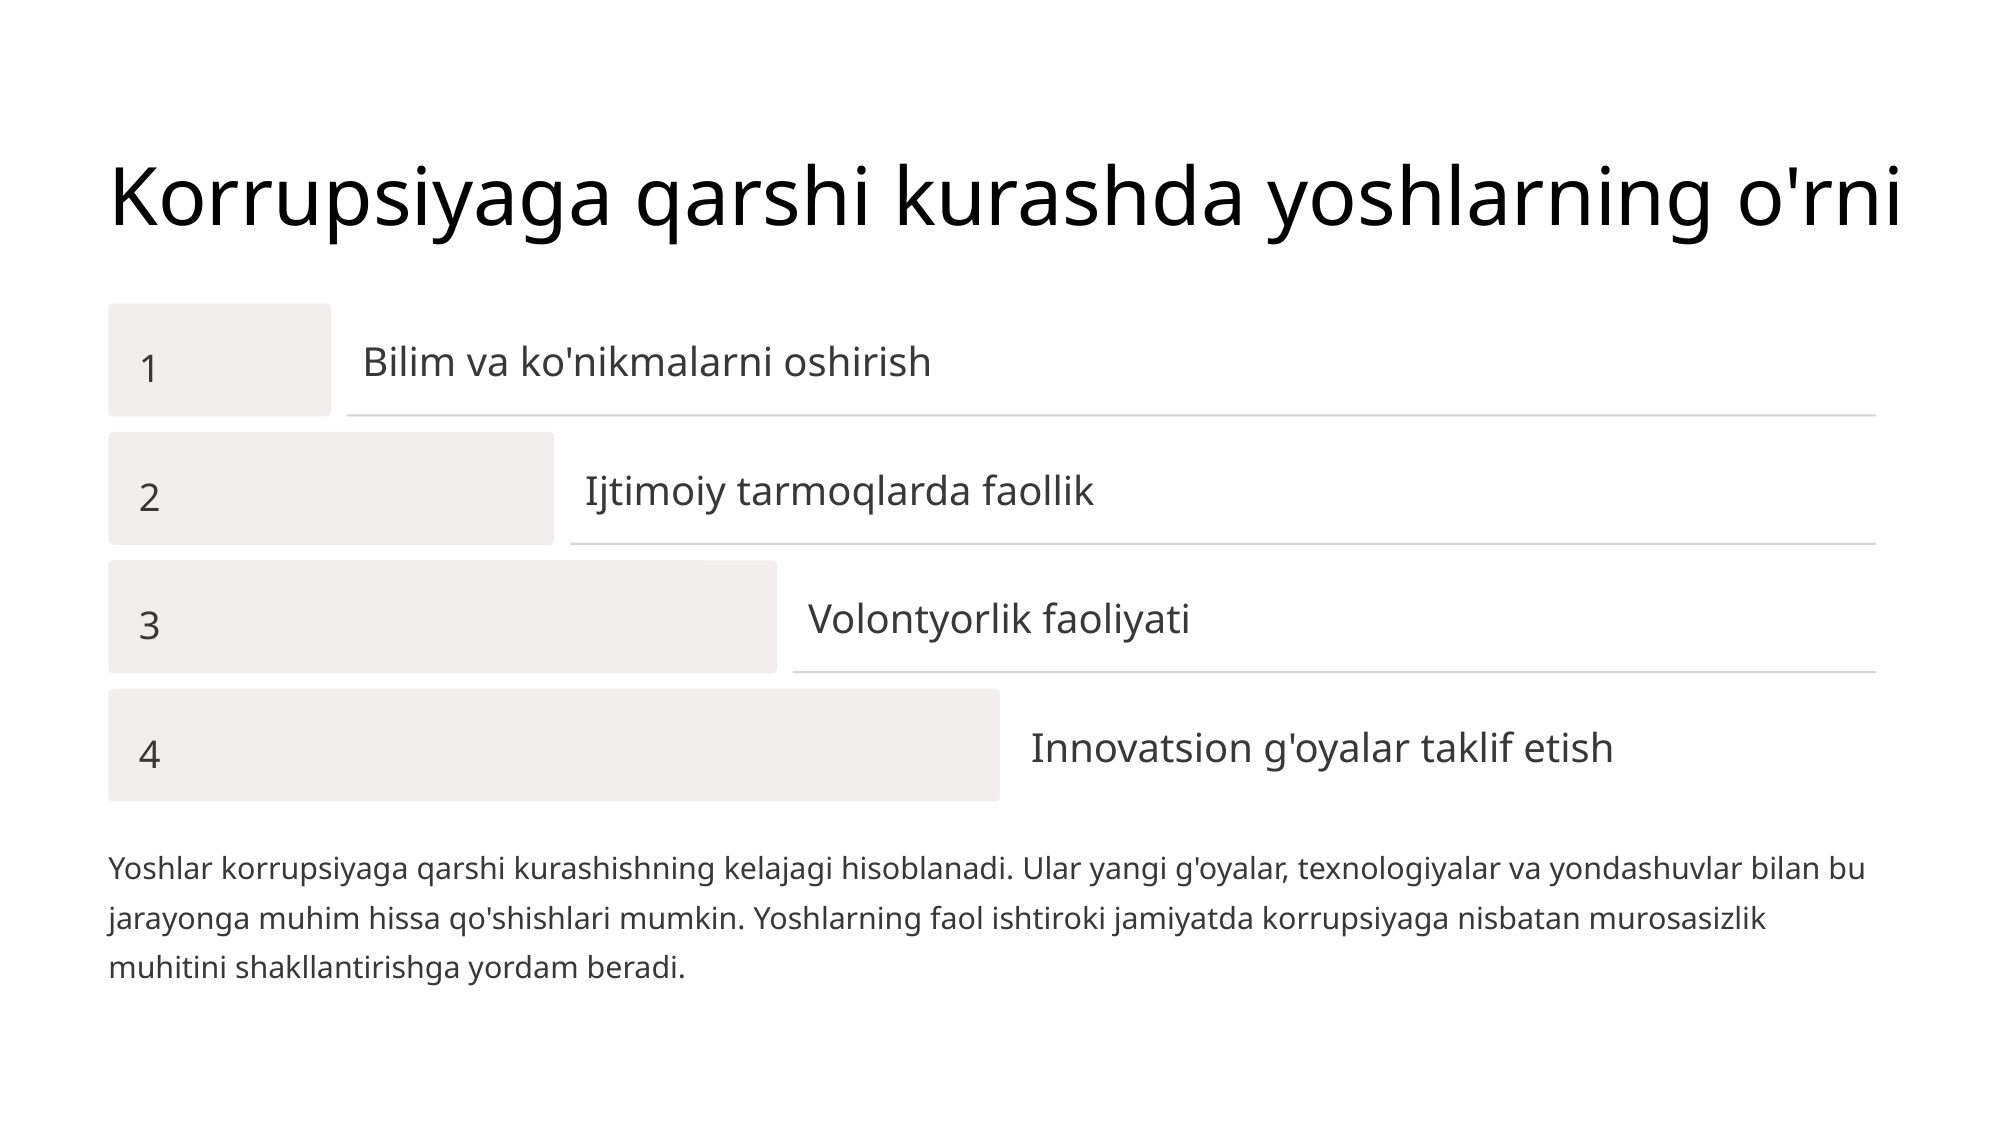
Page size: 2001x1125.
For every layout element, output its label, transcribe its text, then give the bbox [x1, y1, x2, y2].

text_box Innovatsion g'oyalar taklif etish [1030, 719, 1603, 771]
text_box Korrupsiyaga qarshi kurashda yoshlarning o'rni [108, 139, 1808, 242]
text_box [108, 560, 778, 674]
text_box 1 [139, 328, 161, 391]
text_box 3 [139, 585, 161, 648]
text_box [108, 431, 555, 545]
text_box 2 [139, 457, 161, 520]
text_box Yoshlar korrupsiyaga qarshi kurashishning kelajagi hisoblanadi. Ular yangi g'oyalar, texnologiyalar va yondashuvlar bilan bu jarayonga muhim hissa qo'shishlari mumkin. Yoshlarning faol ishtiroki jamiyatda korrupsiyaga nisbatan murosasizlik muhitini shakllantirishga yordam beradi. [108, 836, 1892, 986]
text_box [108, 688, 1000, 802]
text_box Ijtimoiy tarmoqlarda faollik [585, 462, 1087, 514]
text_box Bilim va ko'nikmalarni oshirish [362, 334, 923, 386]
text_box Volontyorlik faoliyati [808, 591, 1192, 643]
text_box 4 [139, 714, 161, 776]
text_box [108, 303, 332, 417]
